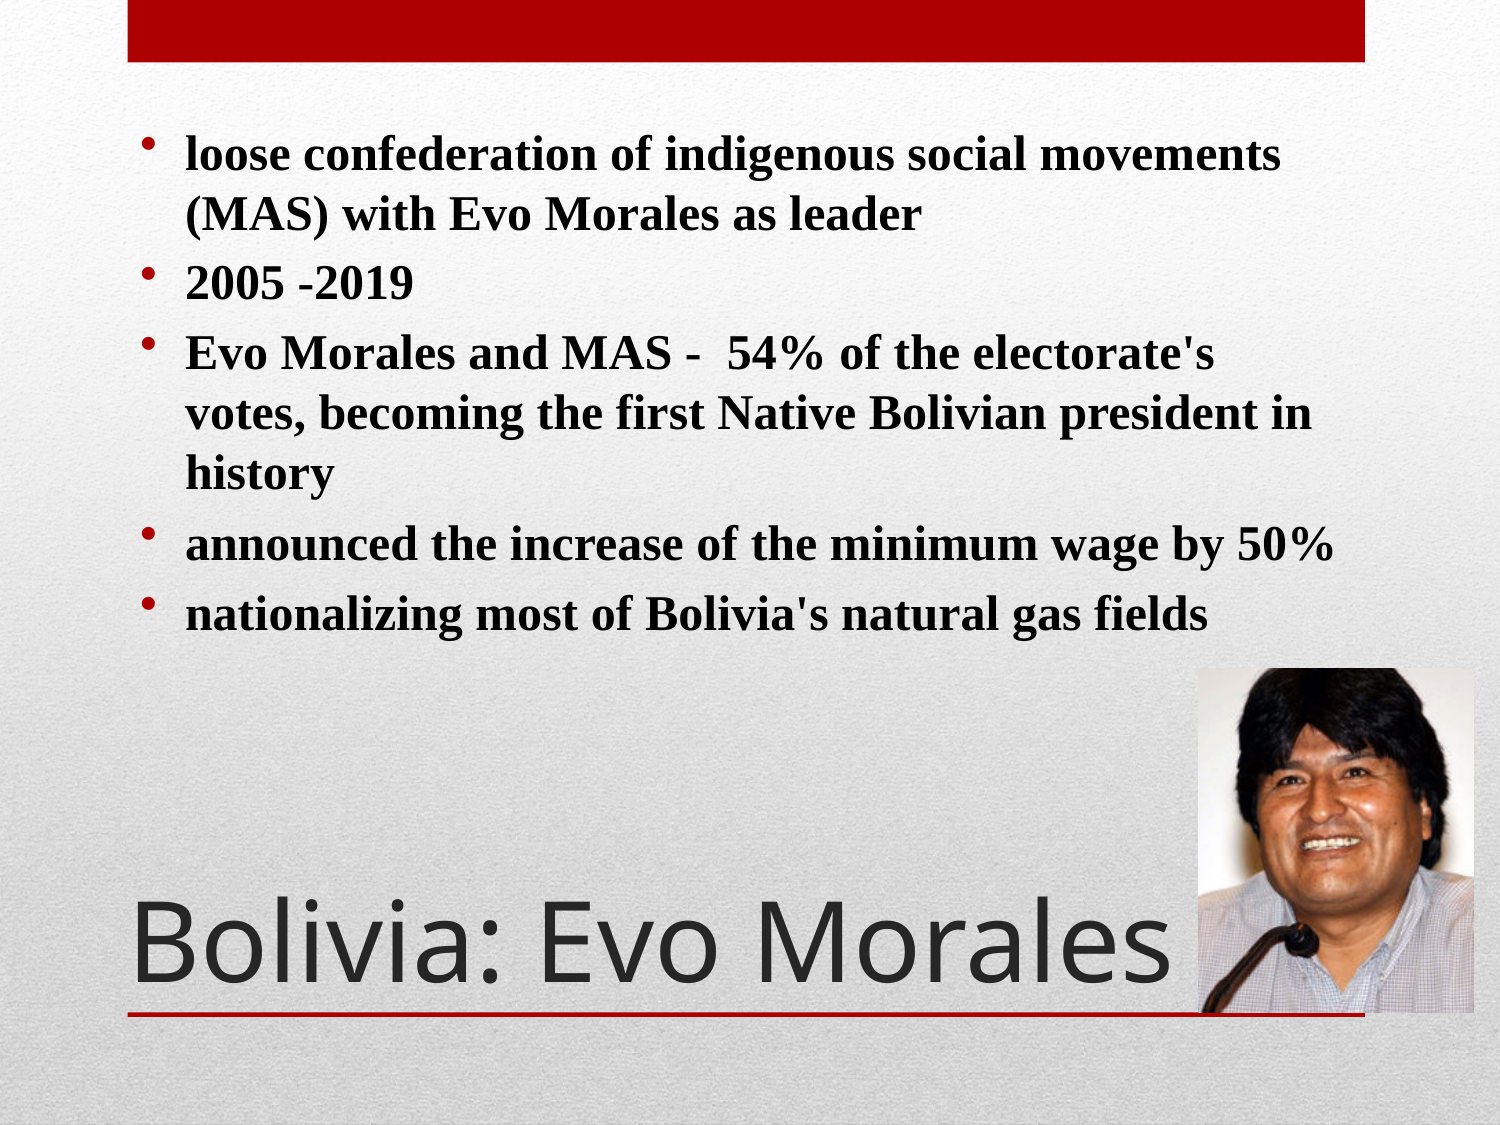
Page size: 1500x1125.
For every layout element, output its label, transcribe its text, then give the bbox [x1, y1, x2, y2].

picture [1198, 668, 1475, 1014]
title Bolivia: Evo Morales [112, 750, 1193, 1013]
list loose confederation of indigenous social movements (MAS) with Evo Morales as leader 2005 -2019 Evo Morales and MAS - 54% of the electorate's votes, becoming the first Native Bolivian president in history announced the increase of the minimum wage by 50% nationalizing most of Bolivia's natural gas fields [125, 112, 1363, 750]
